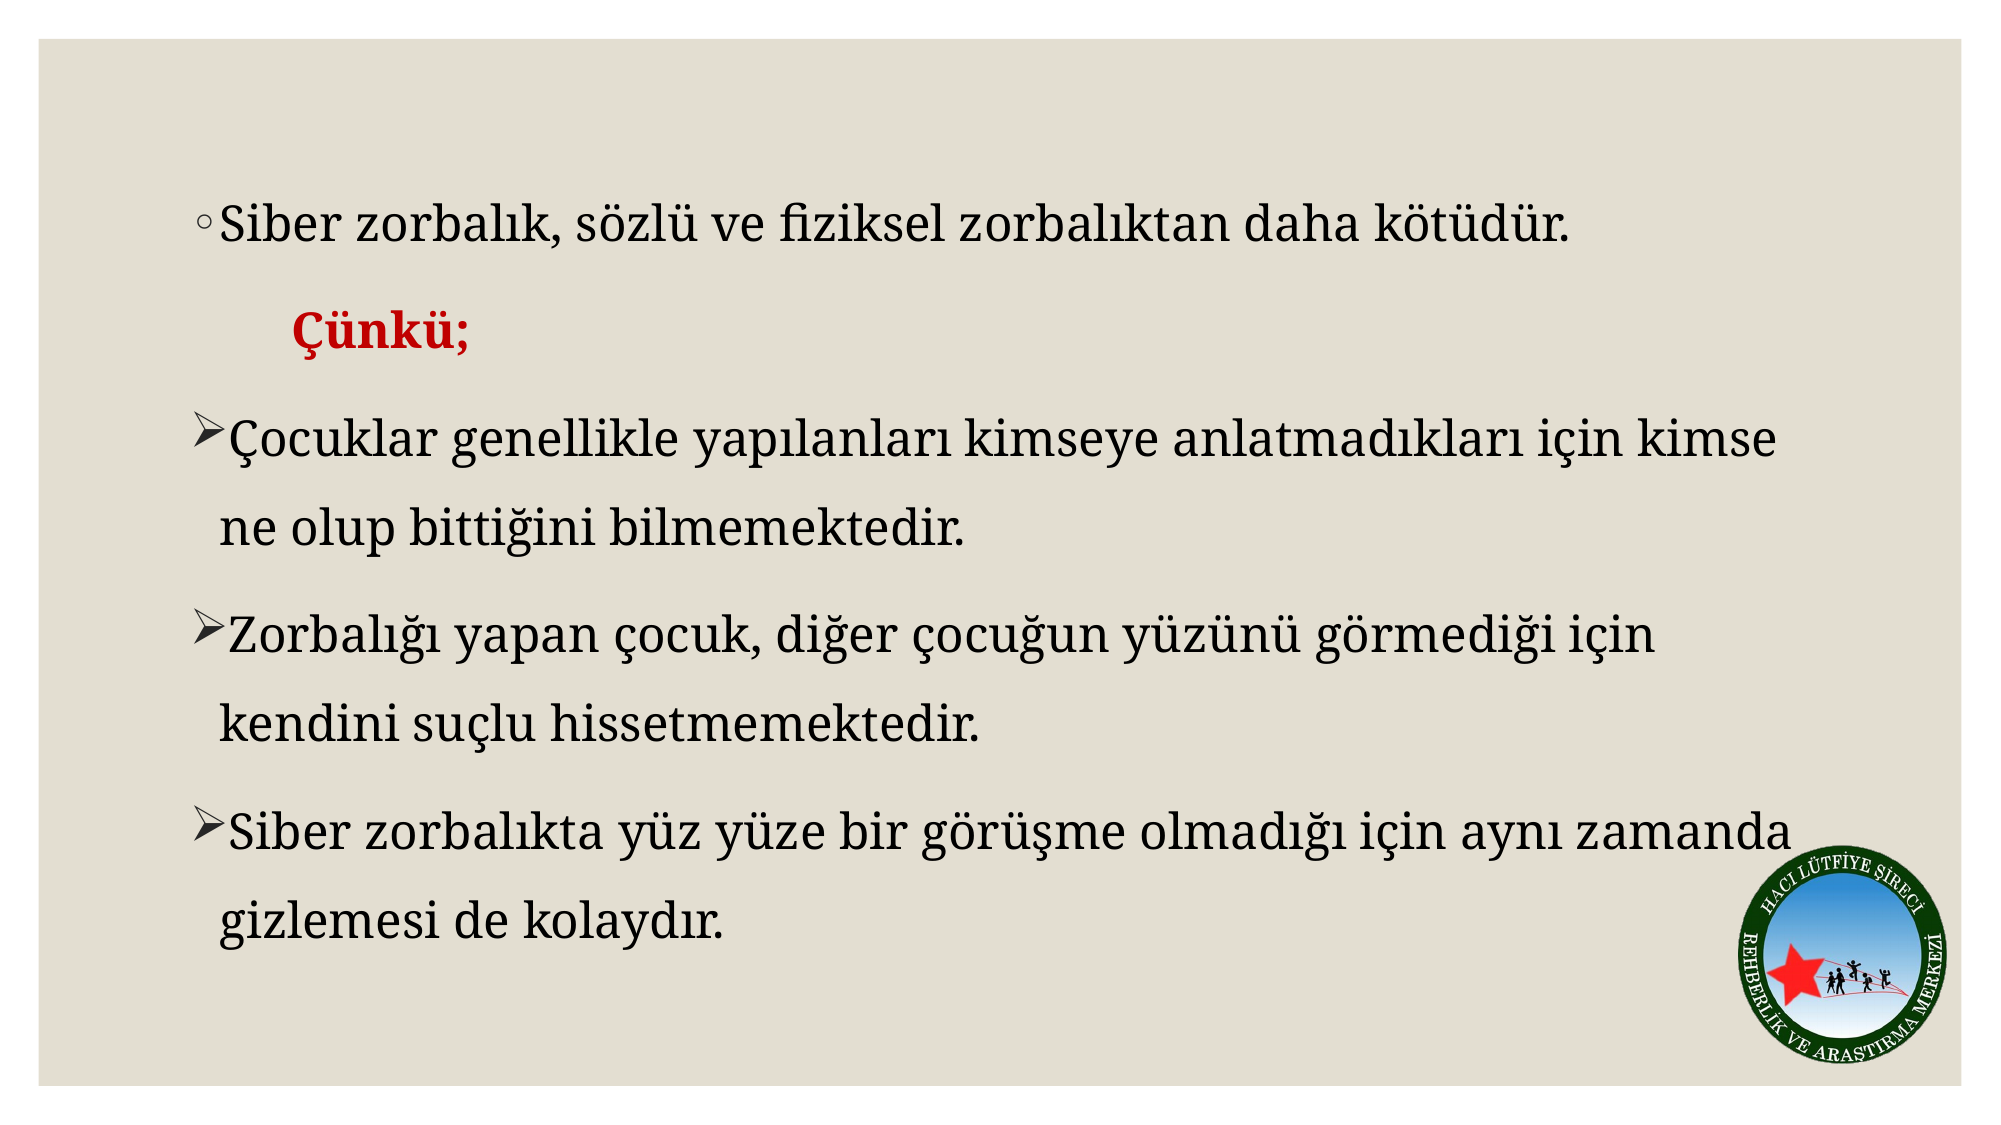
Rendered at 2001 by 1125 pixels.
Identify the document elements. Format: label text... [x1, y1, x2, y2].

list Siber zorbalık, sözlü ve fiziksel zorbalıktan daha kötüdür. Çünkü; Çocuklar genellikle yapılanları kimseye anlatmadıkları için kimse ne olup bittiğini bilmemektedir. Zorbalığı yapan çocuk, diğer çocuğun yüzünü görmediği için kendini suçlu hissetmemektedir. Siber zorbalıkta yüz yüze bir görüşme olmadığı için aynı zamanda gizlemesi de kolaydır. [174, 154, 1825, 960]
picture [1727, 844, 1948, 1070]
